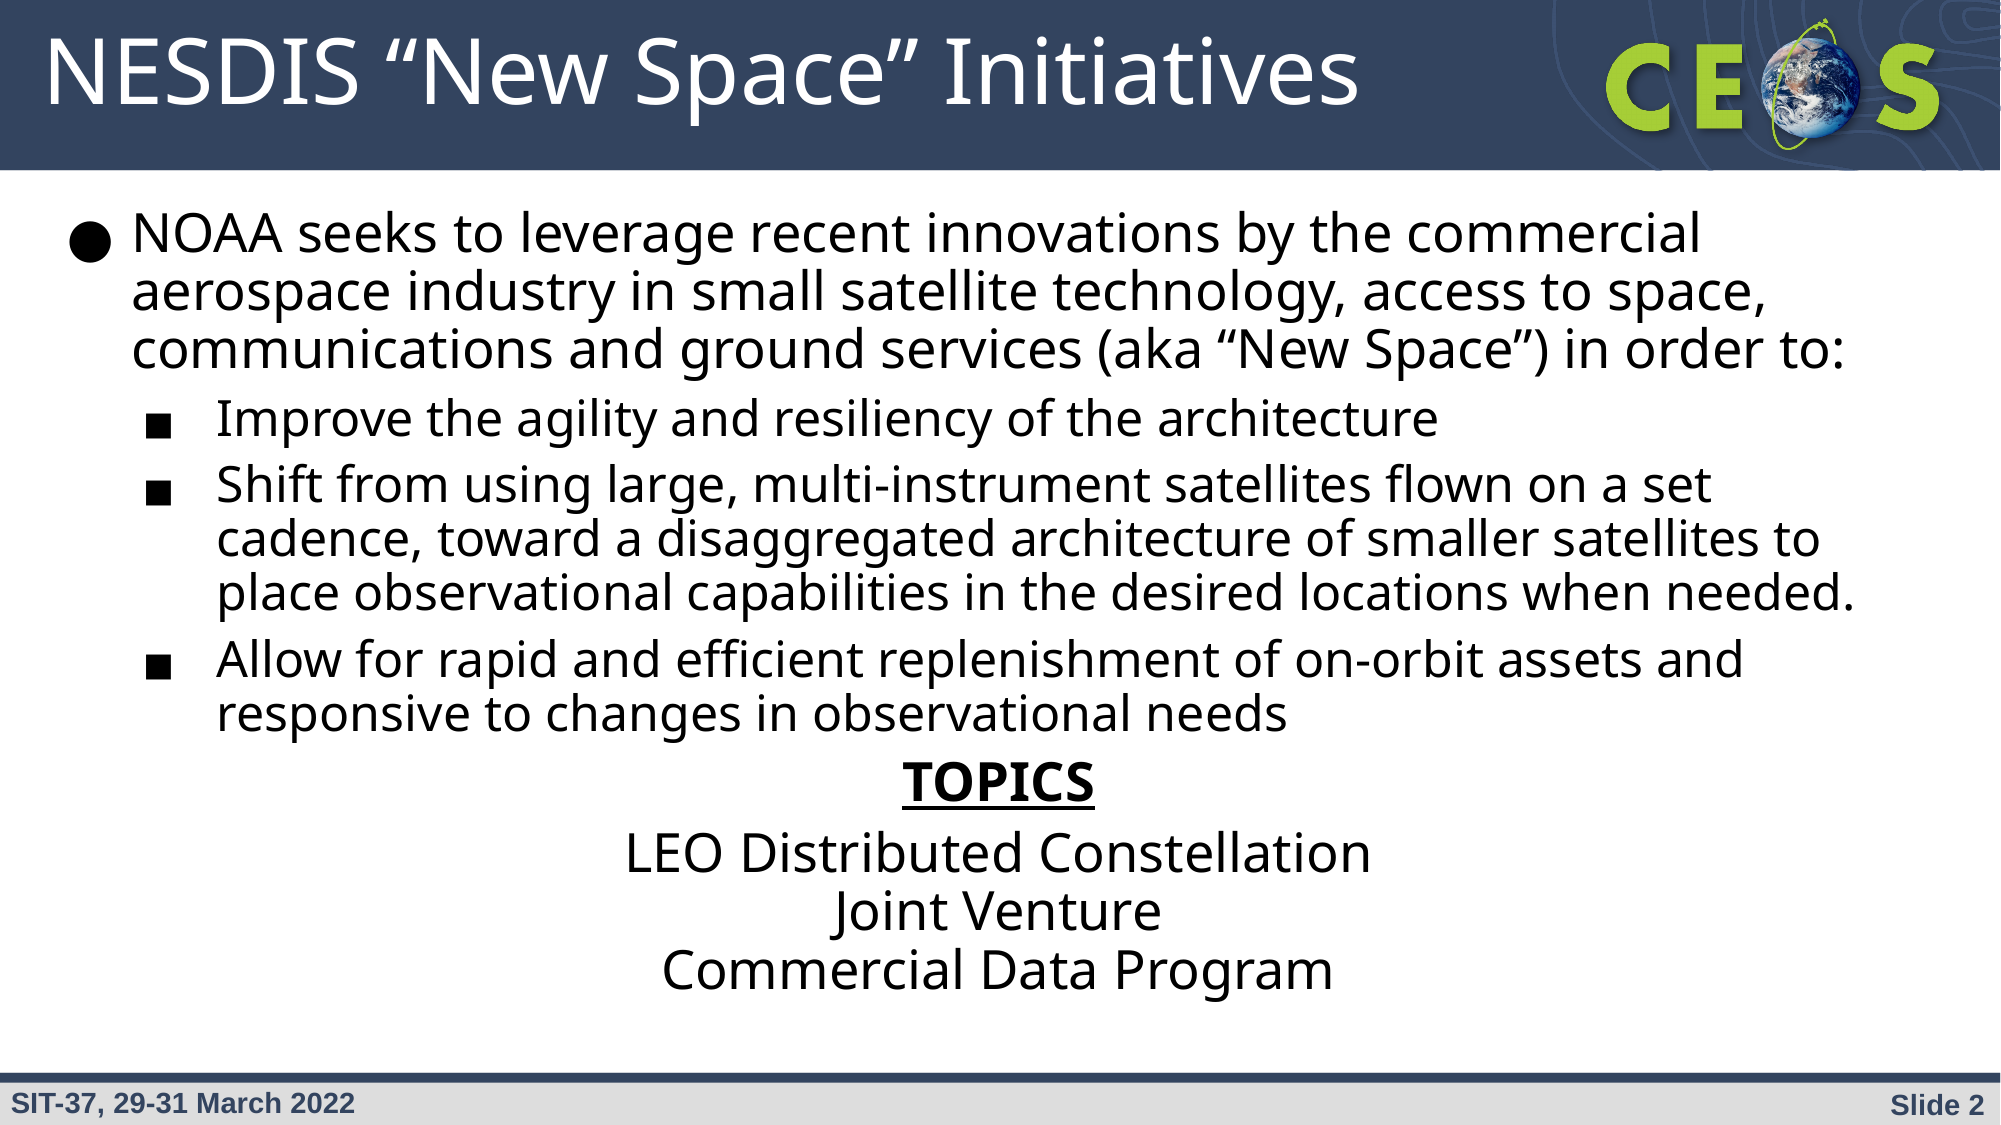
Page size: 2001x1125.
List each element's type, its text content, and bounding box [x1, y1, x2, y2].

list NOAA seeks to leverage recent innovations by the commercial aerospace industry in small satellite technology, access to space, communications and ground services (aka “New Space”) in order to: Improve the agility and resiliency of the architecture Shift from using large, multi-instrument satellites flown on a set cadence, toward a disaggregated architecture of smaller satellites to place observational capabilities in the desired locations when needed. Allow for rapid and efficient replenishment of on-orbit assets and responsive to changes in observational needs TOPICS LEO Distributed Constellation Joint Venture Commercial Data Program [41, 197, 1927, 963]
title NESDIS “New Space” Initiatives [27, 17, 1598, 160]
picture [1606, 18, 1939, 150]
